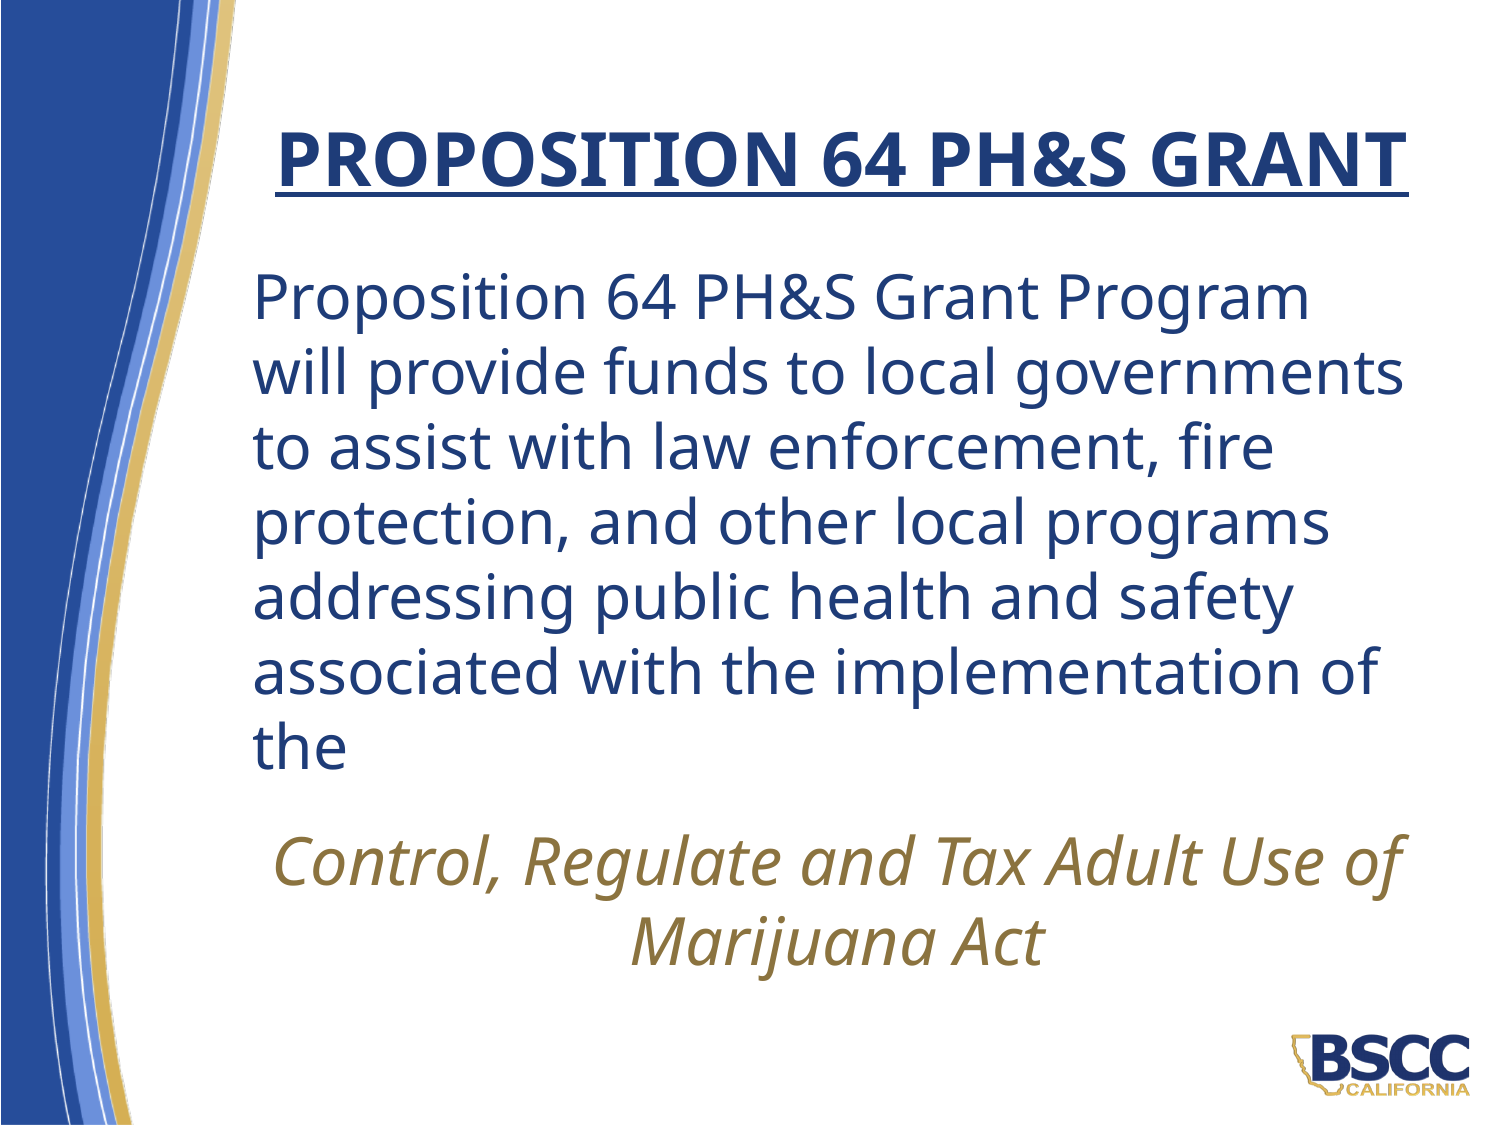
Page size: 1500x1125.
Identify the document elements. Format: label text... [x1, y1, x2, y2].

text_box Proposition 64 PH&S Grant Program will provide funds to local governments to assist with law enforcement, fire protection, and other local programs addressing public health and safety associated with the implementation of the Control, Regulate and Tax Adult Use of Marijuana Act [237, 249, 1438, 986]
picture [1290, 1034, 1470, 1097]
picture [1, 0, 242, 1124]
title Proposition 64 PH&S Grant [121, 62, 1498, 251]
